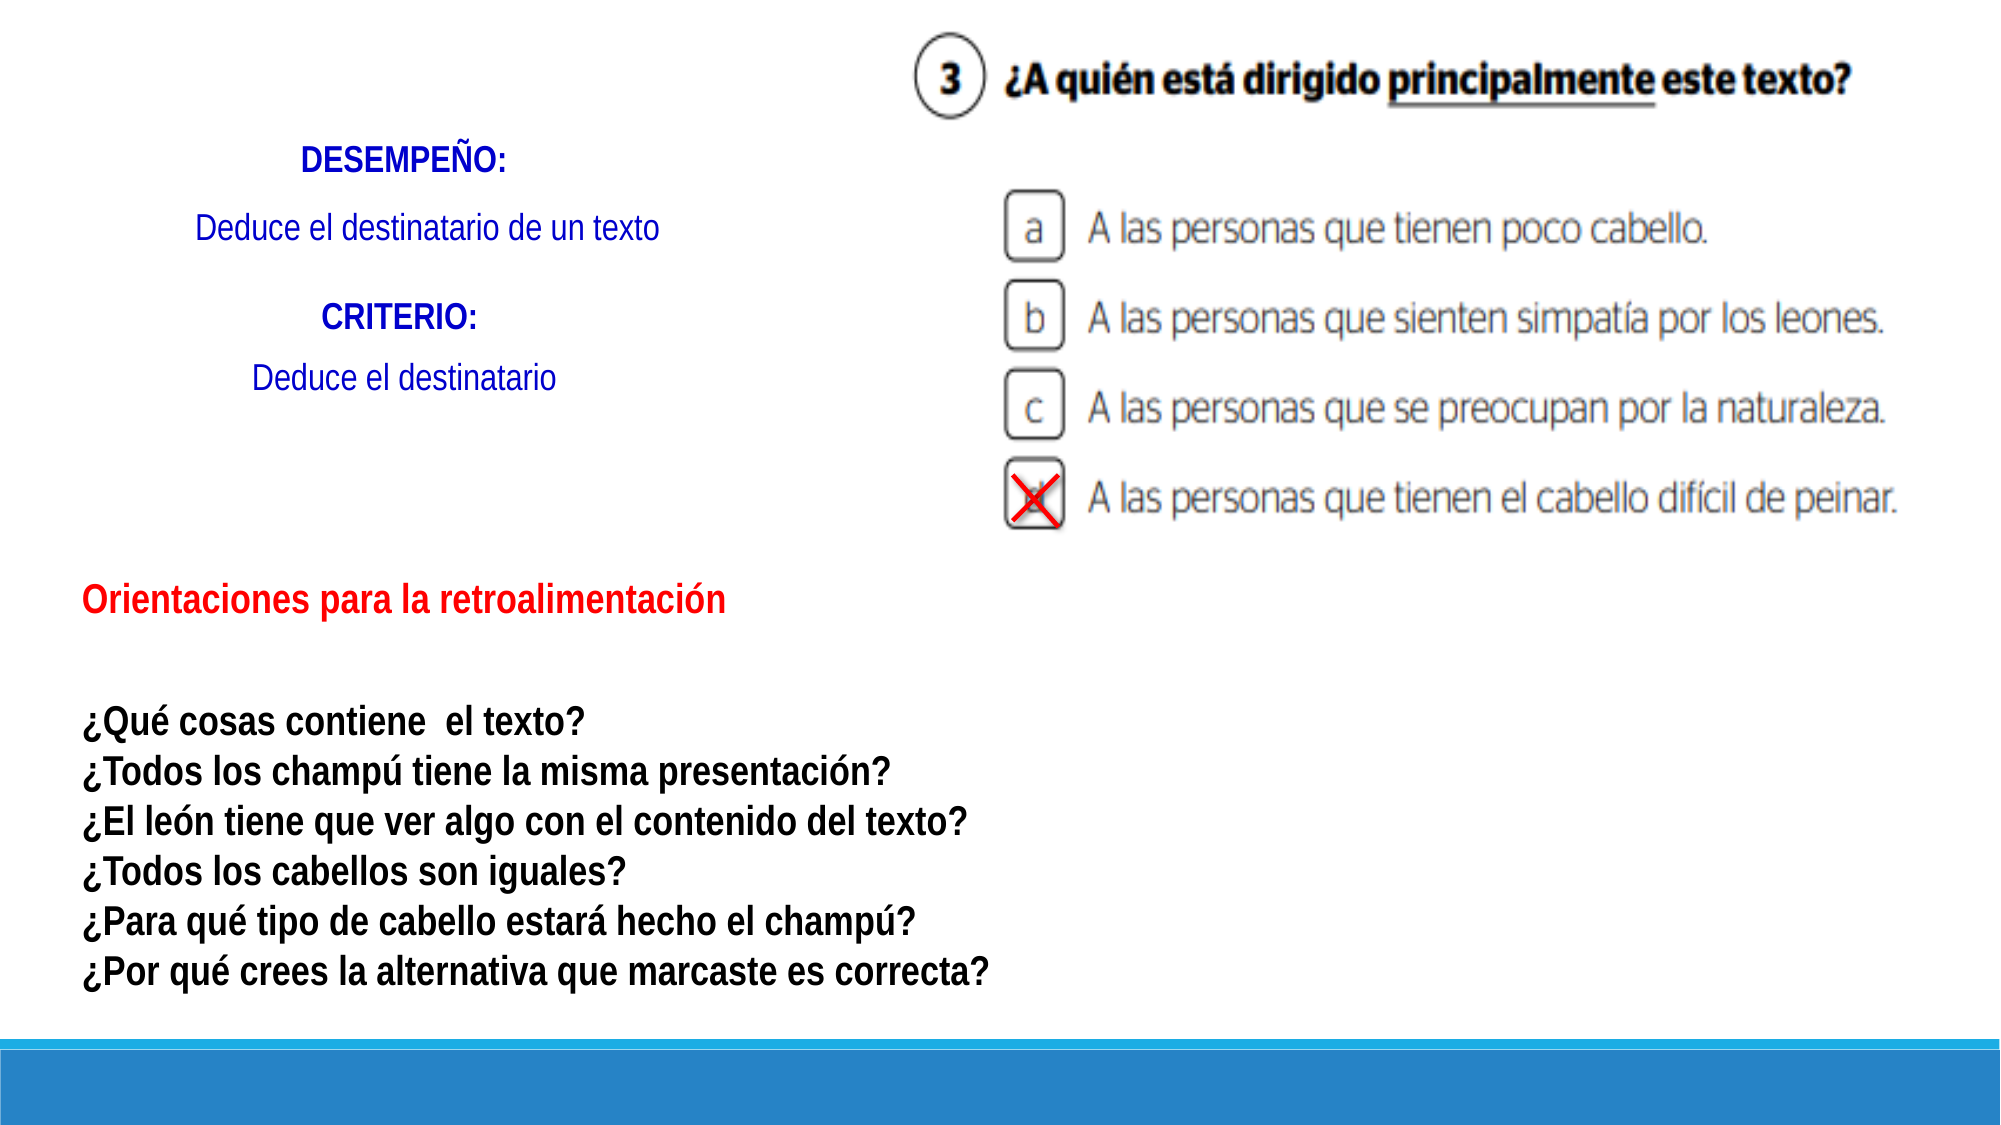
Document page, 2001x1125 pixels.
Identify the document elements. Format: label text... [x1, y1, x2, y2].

text_box Deduce el destinatario [175, 345, 642, 406]
text_box ¿Qué cosas contiene el texto? ¿Todos los champú tiene la misma presentación? ¿El león tiene que ver algo con el contenido del texto? ¿Todos los cabellos son iguales? ¿Para qué tipo de cabello estará hecho el champú? ¿Por qué crees la alternativa que marcaste es correcta? [67, 686, 1957, 1001]
picture [905, 7, 1922, 547]
text_box Orientaciones para la retroalimentación [67, 563, 1957, 629]
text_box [1012, 474, 1059, 528]
text_box CRITERIO: [286, 285, 522, 345]
text_box DESEMPEÑO: [265, 127, 552, 187]
text_box Deduce el destinatario de un texto [157, 195, 698, 255]
